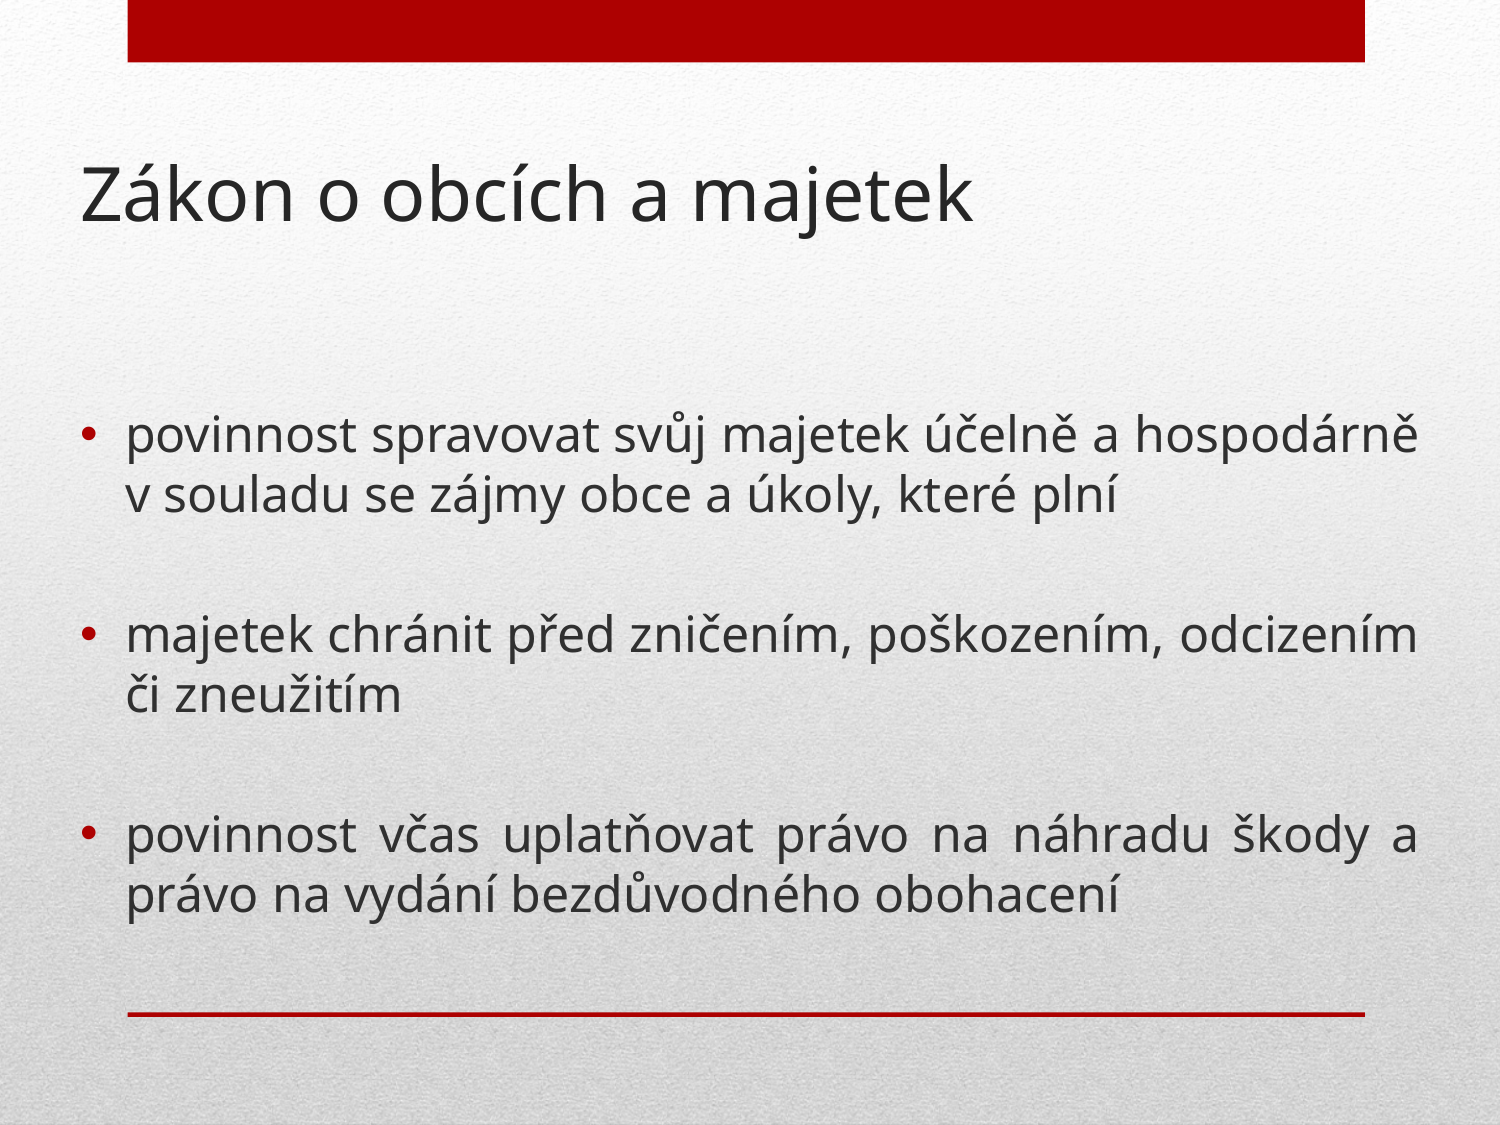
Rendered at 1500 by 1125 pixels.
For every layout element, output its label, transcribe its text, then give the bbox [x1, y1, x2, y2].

list povinnost spravovat svůj majetek účelně a hospodárně v souladu se zájmy obce a úkoly, které plní majetek chránit před zničením, poškozením, odcizením či zneužitím povinnost včas uplatňovat právo na náhradu škody a právo na vydání bezdůvodného obohacení [64, 314, 1436, 1012]
title Zákon o obcích a majetek [64, 66, 1388, 244]
